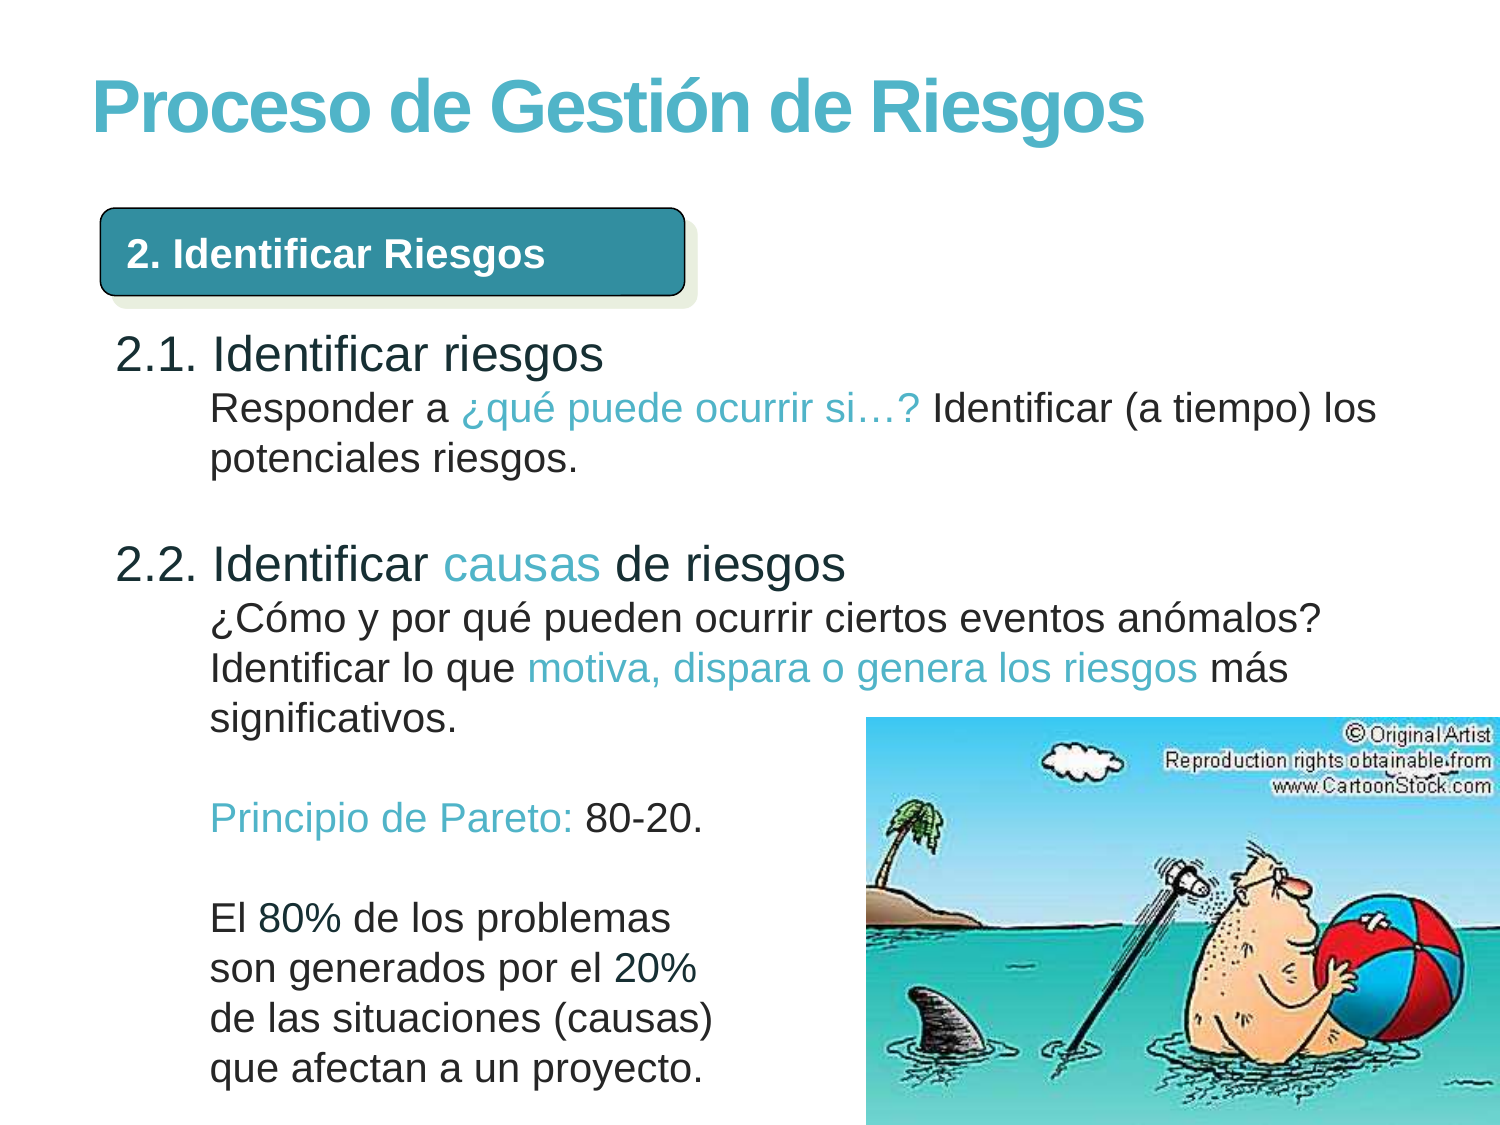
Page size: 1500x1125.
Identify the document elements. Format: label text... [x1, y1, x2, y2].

title Proceso de Gestión de Riesgos [76, 35, 1403, 181]
picture [865, 717, 1500, 1125]
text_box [100, 207, 685, 296]
list 2.1. Identificar riesgos Responder a ¿qué puede ocurrir si…? Identificar (a tiempo) los potenciales riesgos. 2.2. Identificar causas de riesgos ¿Cómo y por qué pueden ocurrir ciertos eventos anómalos? Identificar lo que motiva, dispara o genera los riesgos más significativos. Principio de Pareto: 80-20. El 80% de los problemas son generados por el 20% de las situaciones (causas) que afectan a un proyecto. [100, 313, 1436, 1118]
